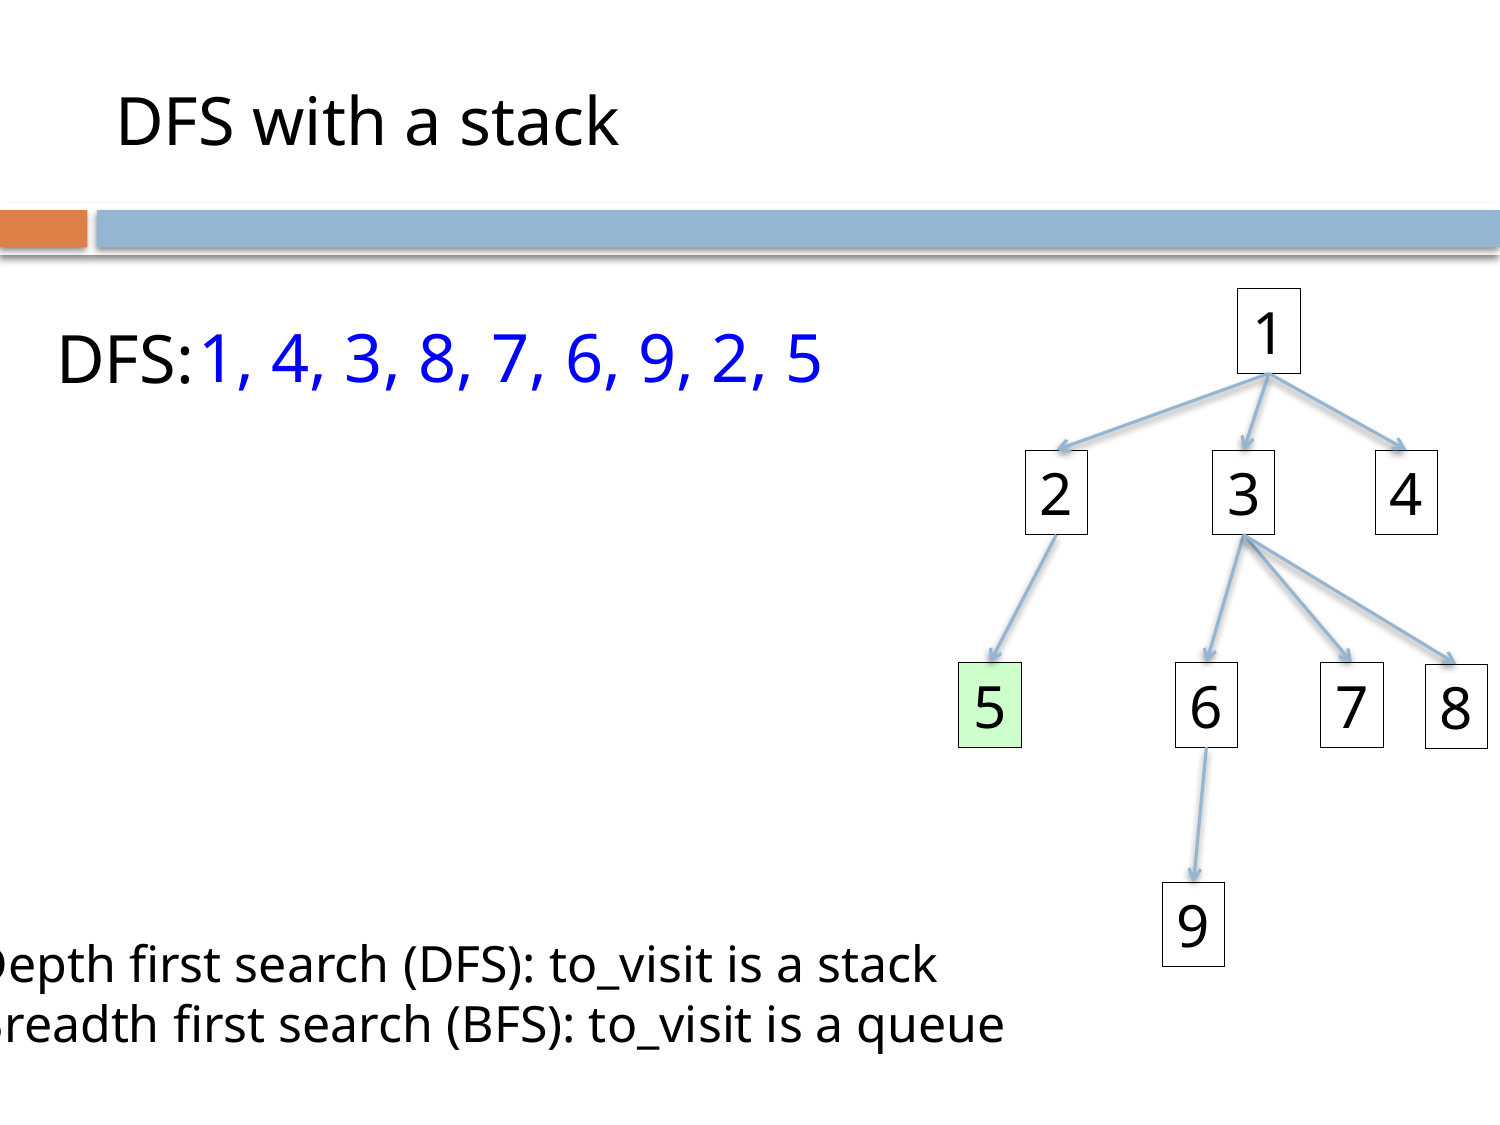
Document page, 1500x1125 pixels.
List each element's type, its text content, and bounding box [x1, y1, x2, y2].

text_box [1205, 535, 1240, 663]
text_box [1243, 535, 1457, 665]
text_box 1, 4, 3, 8, 7, 6, 9, 2, 5 [183, 308, 874, 404]
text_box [1268, 374, 1407, 451]
text_box 1 [1237, 288, 1301, 373]
text_box 6 [1175, 662, 1238, 748]
text_box 7 [1320, 674, 1384, 748]
text_box 5 [958, 662, 1022, 748]
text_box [989, 535, 1057, 663]
text_box DFS: [41, 309, 209, 405]
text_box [1243, 374, 1267, 451]
title DFS with a stack [100, 37, 1438, 200]
text_box 2 [1025, 450, 1088, 535]
text_box 9 [1162, 882, 1225, 967]
text_box 8 [1425, 664, 1488, 749]
text_box 3 [1212, 459, 1275, 534]
text_box 4 [1375, 450, 1438, 534]
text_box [1055, 374, 1242, 451]
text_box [1193, 748, 1207, 883]
text_box Depth first search (DFS): to_visit is a stack Breadth first search (BFS): to_visit is a queue [0, 924, 1022, 1060]
